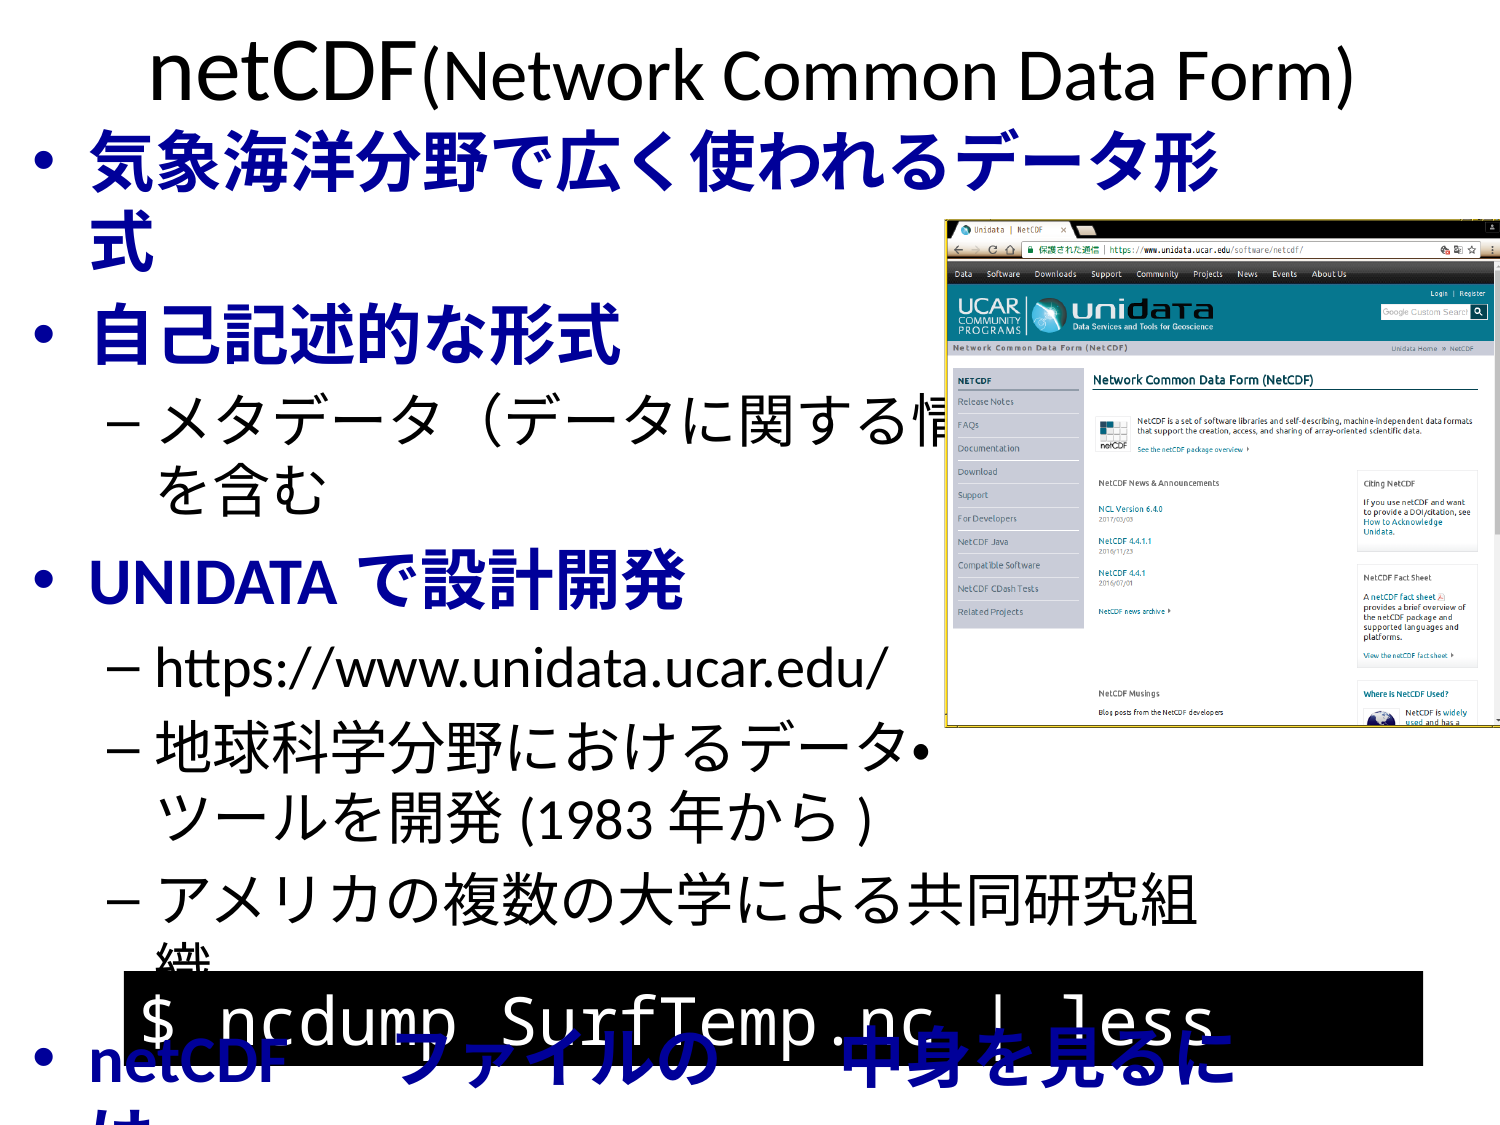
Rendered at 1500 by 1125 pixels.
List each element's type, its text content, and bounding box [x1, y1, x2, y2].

text_box $ ncdump SurfTemp.nc | less [123, 971, 1424, 1066]
list 気象海洋分野で広く使われるデータ形式 自己記述的な形式 メタデータ（データに関する情報） を含む UNIDATAで設計開発 https://www.unidata.ucar.edu/ 地球科学分野におけるデータ・ ツールを開発(1983年から) アメリカの複数の大学による共同研究組織 netCDF ファイルの 中身を見るには [17, 112, 1270, 972]
title netCDF(Network Common Data Form) [26, 0, 1480, 128]
picture [944, 219, 1500, 729]
